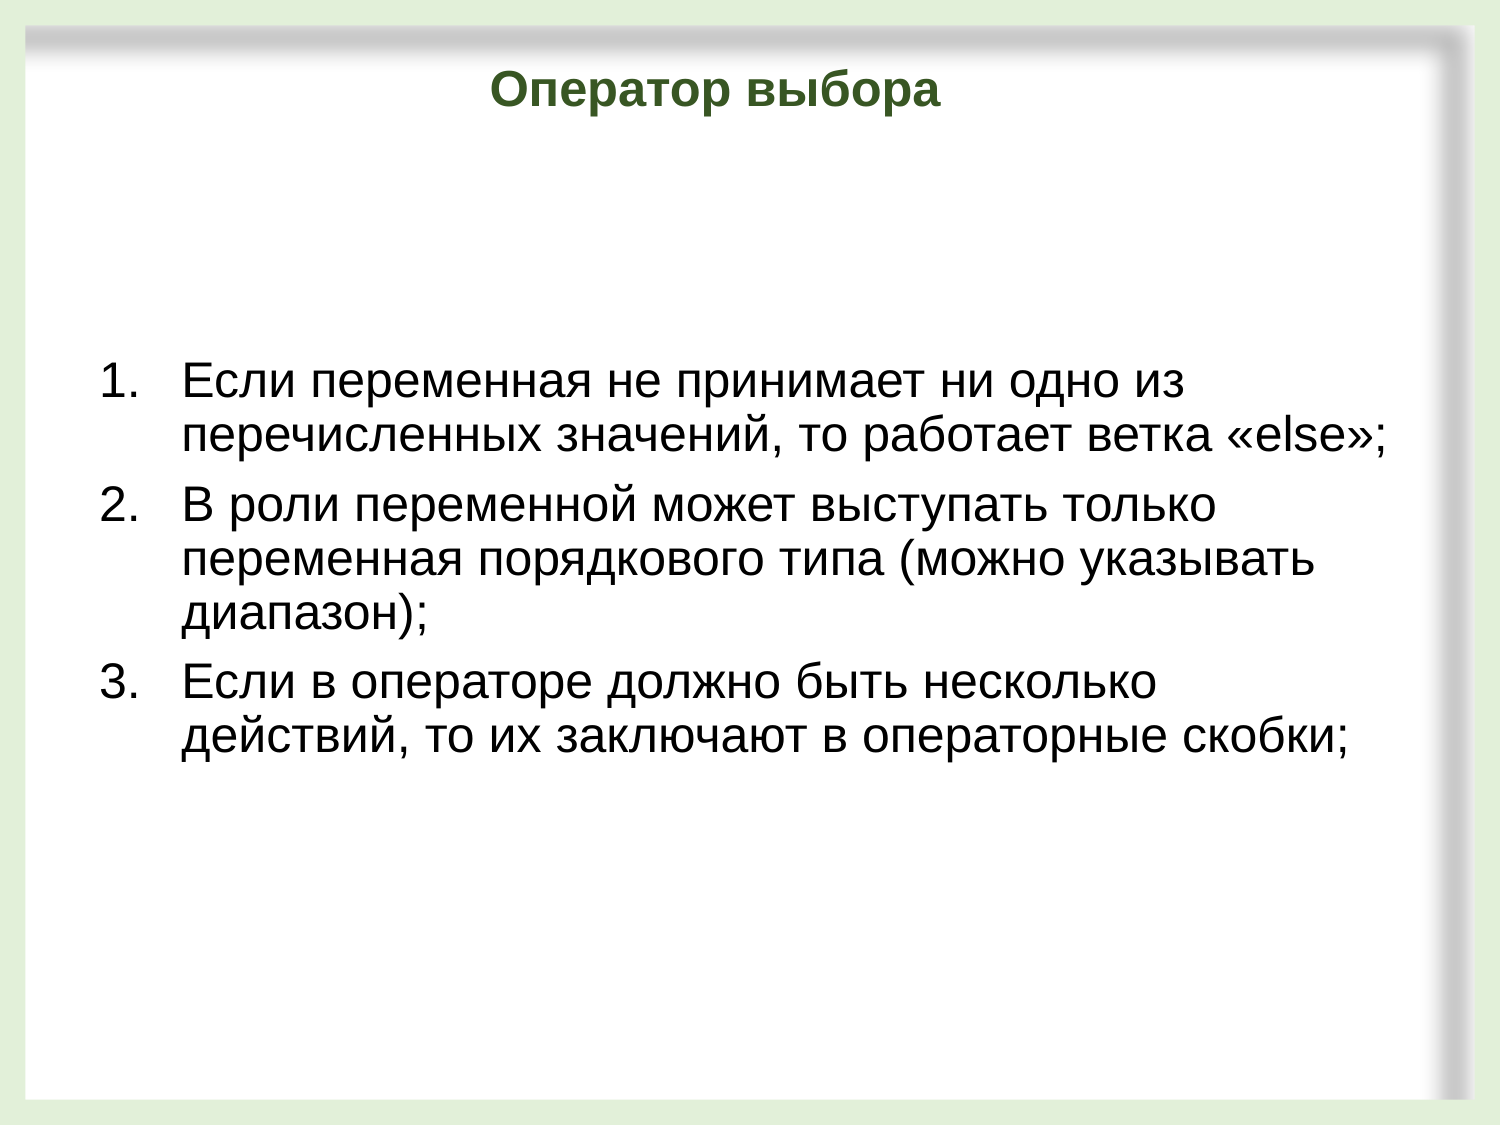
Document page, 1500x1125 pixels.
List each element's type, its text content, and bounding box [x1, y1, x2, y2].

list Если переменная не принимает ни одно из перечисленных значений, то работает ветка «else»; В роли переменной может выступать только переменная порядкового типа (можно указывать диапазон); Если в операторе должно быть несколько действий, то их заключают в операторные скобки; [84, 347, 1416, 1019]
text_box [0, 0, 1500, 1125]
text_box Оператор выбора [515, 65, 915, 164]
